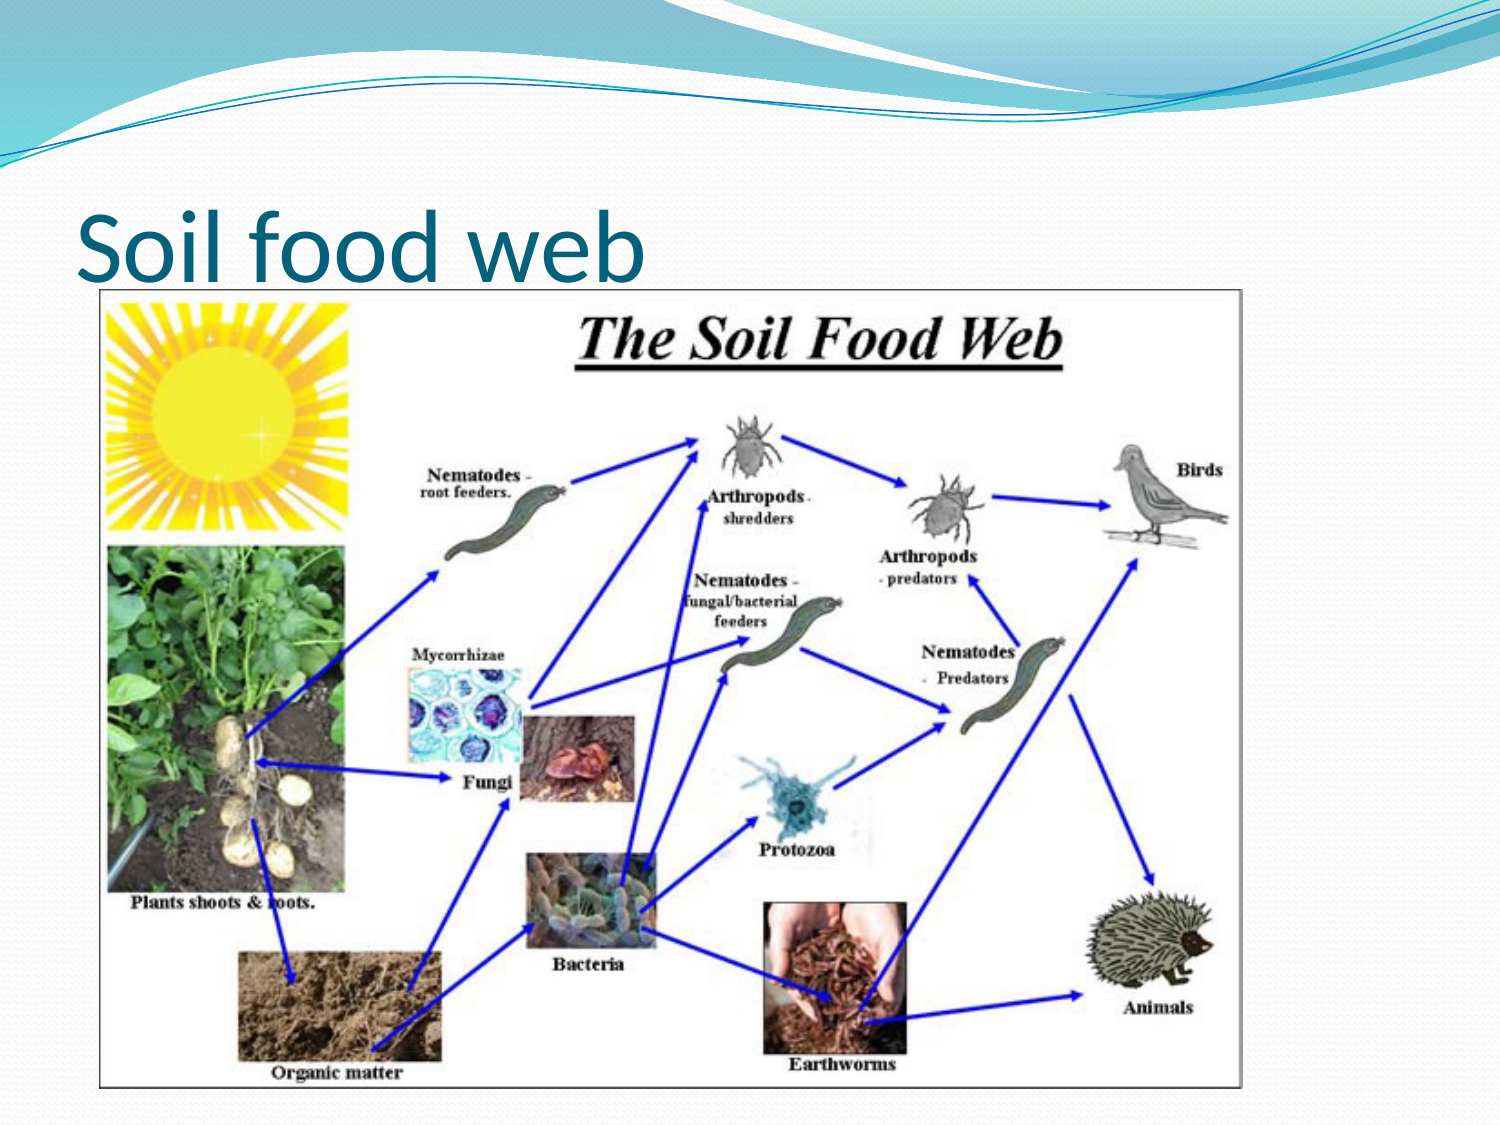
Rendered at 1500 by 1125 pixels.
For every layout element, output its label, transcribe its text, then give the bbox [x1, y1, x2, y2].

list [99, 288, 1243, 1089]
title Soil food web [75, 115, 1425, 303]
